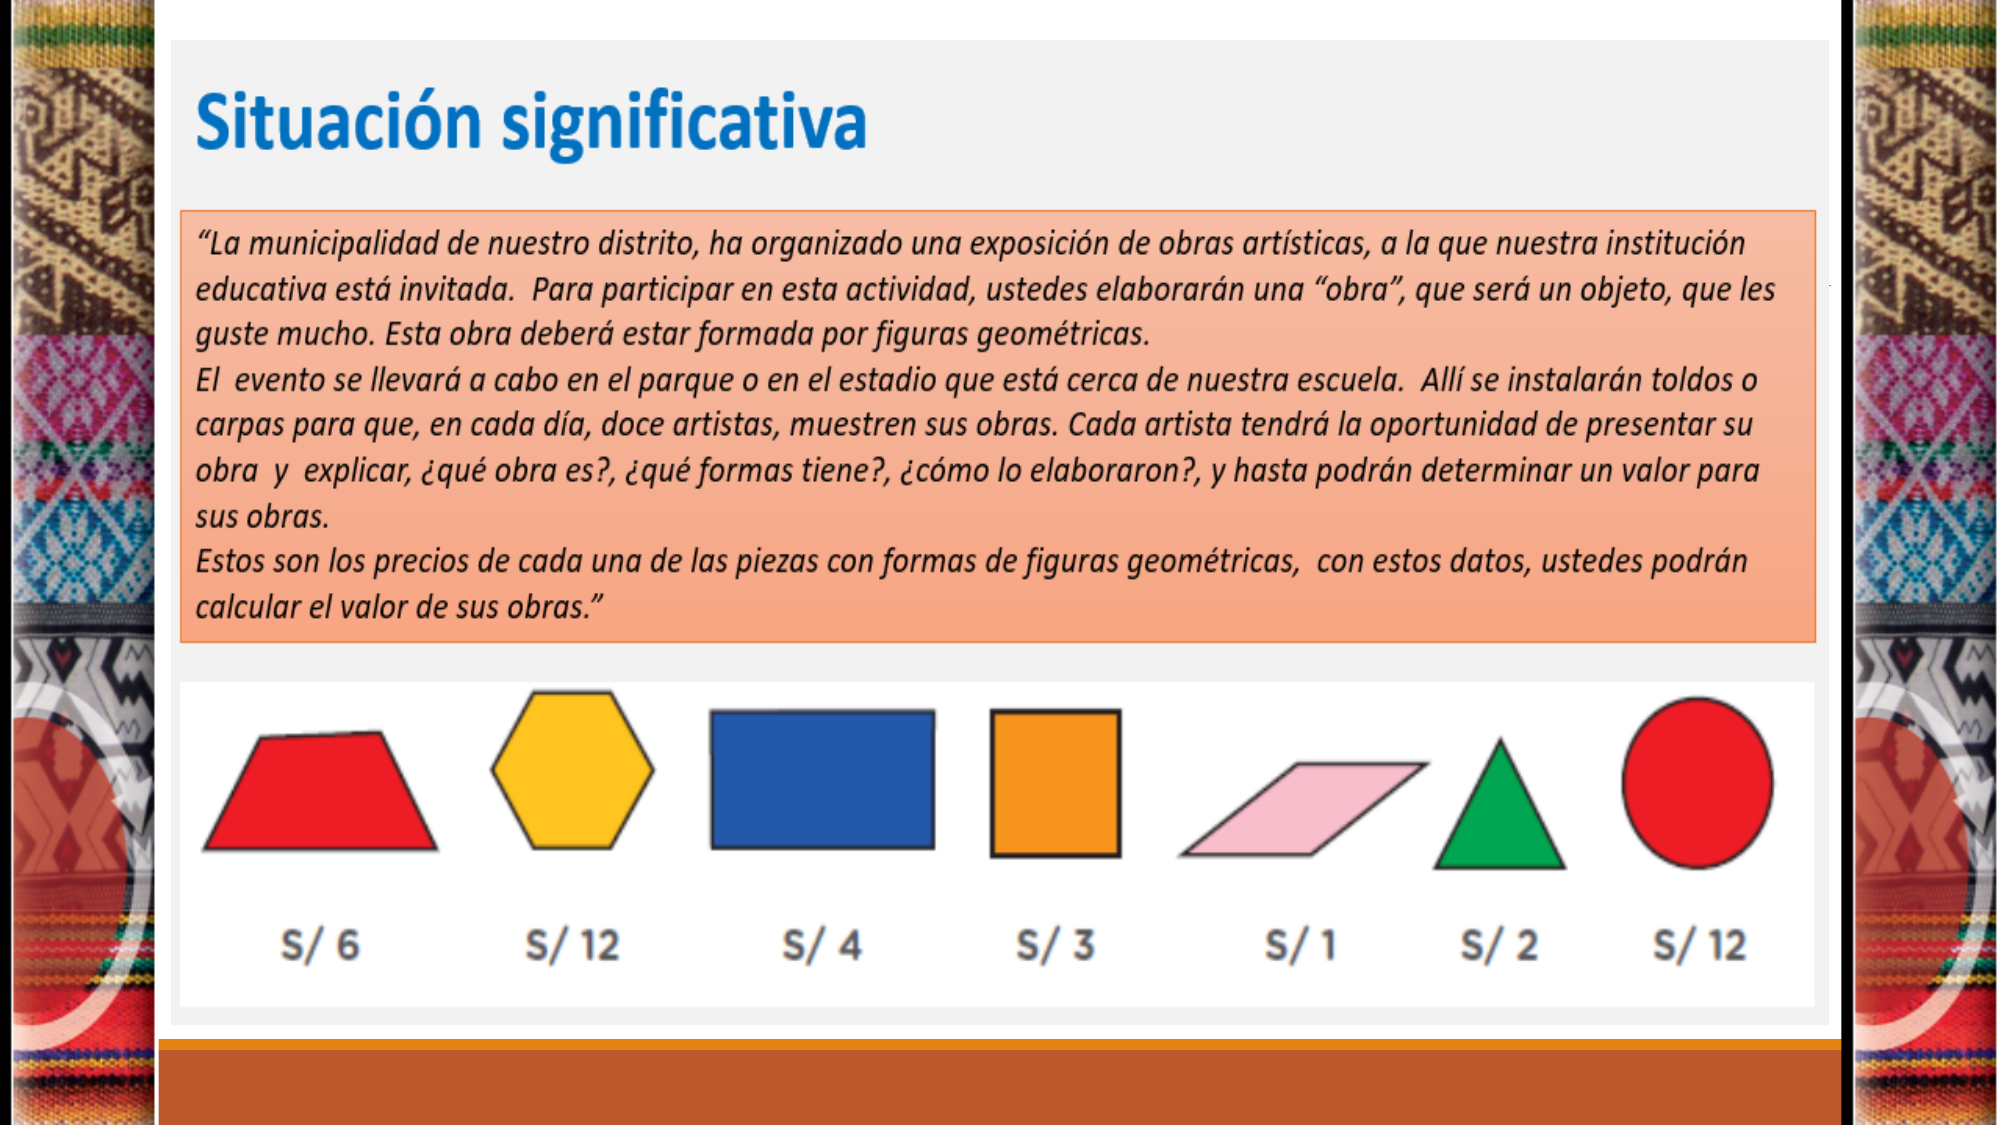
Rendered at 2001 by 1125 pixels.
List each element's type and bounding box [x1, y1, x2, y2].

picture [0, 0, 160, 1125]
picture [171, 40, 1829, 1026]
picture [1840, 0, 2000, 1125]
